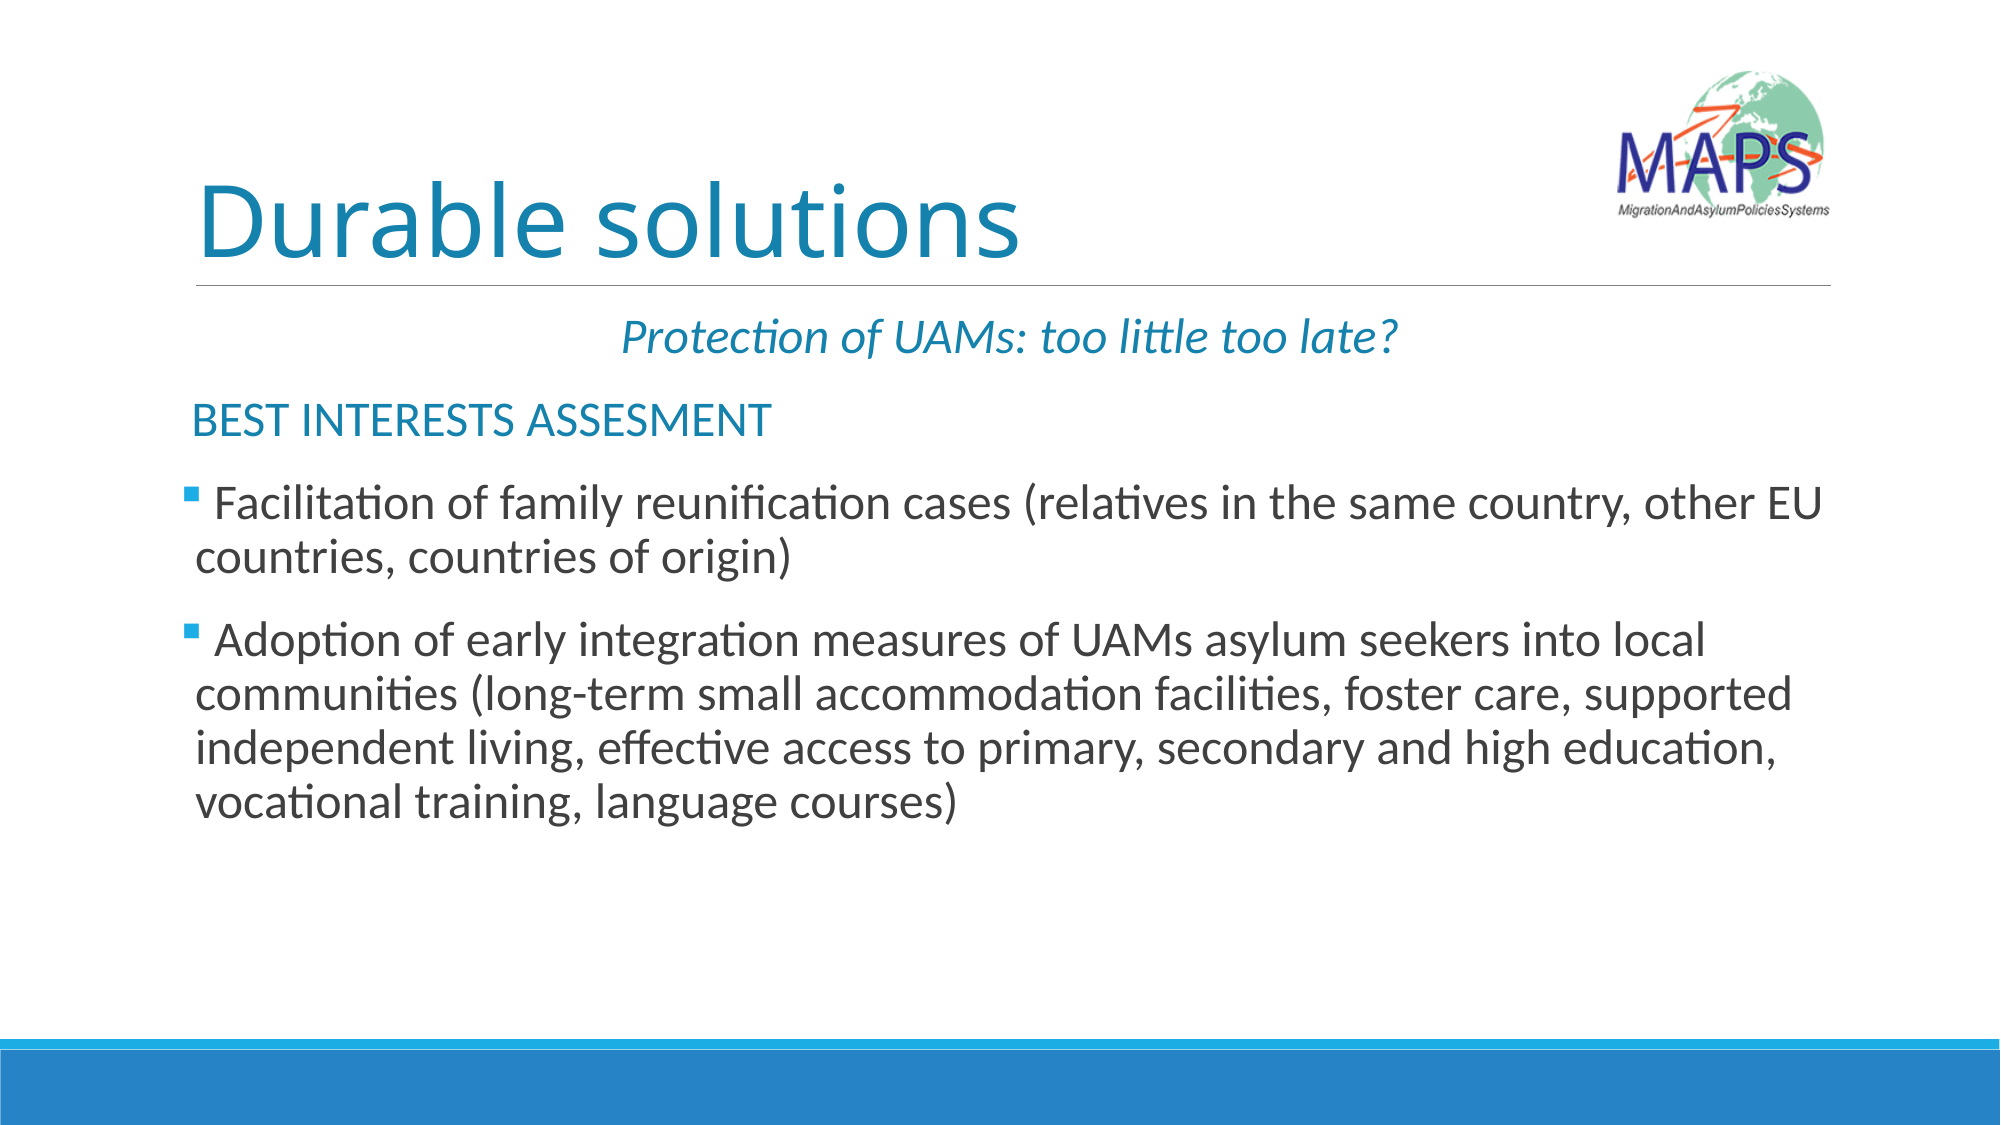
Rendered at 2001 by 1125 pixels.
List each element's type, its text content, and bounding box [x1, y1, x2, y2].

list Protection of UAMs: too little too late? BEST INTERESTS ASSESMENT Facilitation of family reunification cases (relatives in the same country, other EU countries, countries of origin) Adoption of early integration measures of UAMs asylum seekers into local communities (long-term small accommodation facilities, foster care, supported independent living, effective access to primary, secondary and high education, vocational training, language courses) [180, 302, 1830, 963]
picture [1616, 71, 1831, 220]
title Durable solutions [180, 47, 1830, 285]
